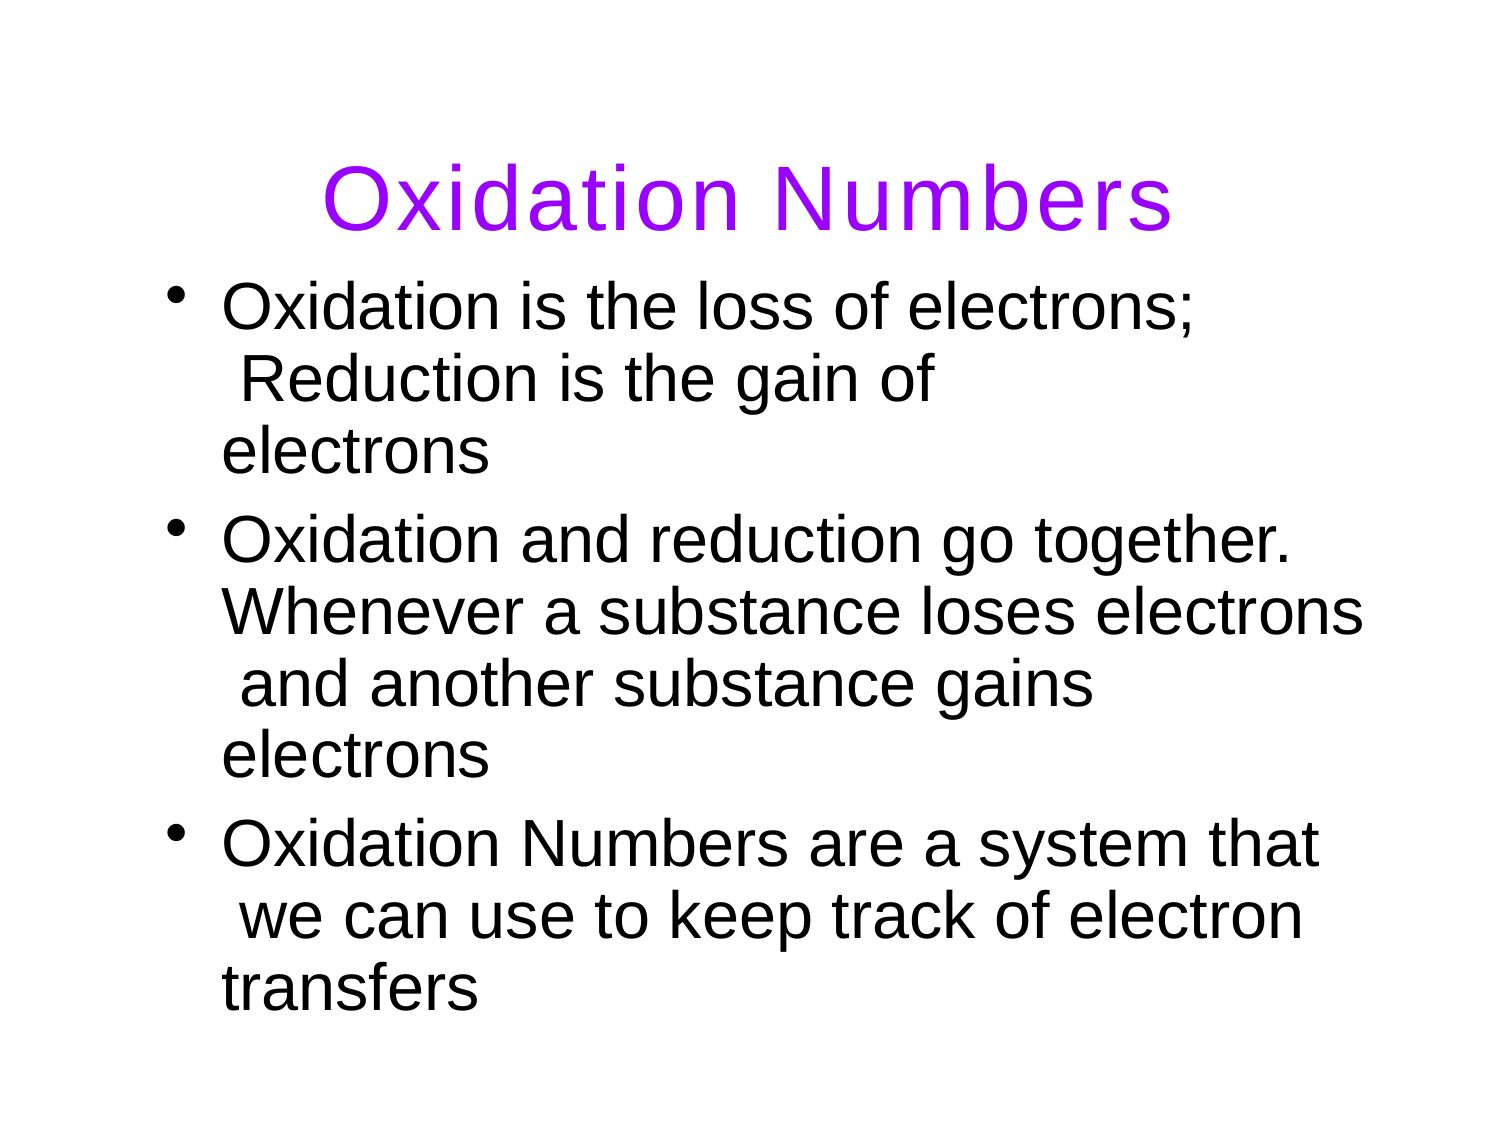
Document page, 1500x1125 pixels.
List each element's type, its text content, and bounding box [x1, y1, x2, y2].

title Oxidation Numbers [319, 136, 1180, 259]
text_box Oxidation is the loss of electrons; Reduction is the gain of electrons Oxidation and reduction go together. Whenever a substance loses electrons and another substance gains electrons Oxidation Numbers are a system that we can use to keep track of electron transfers [162, 259, 1371, 1024]
